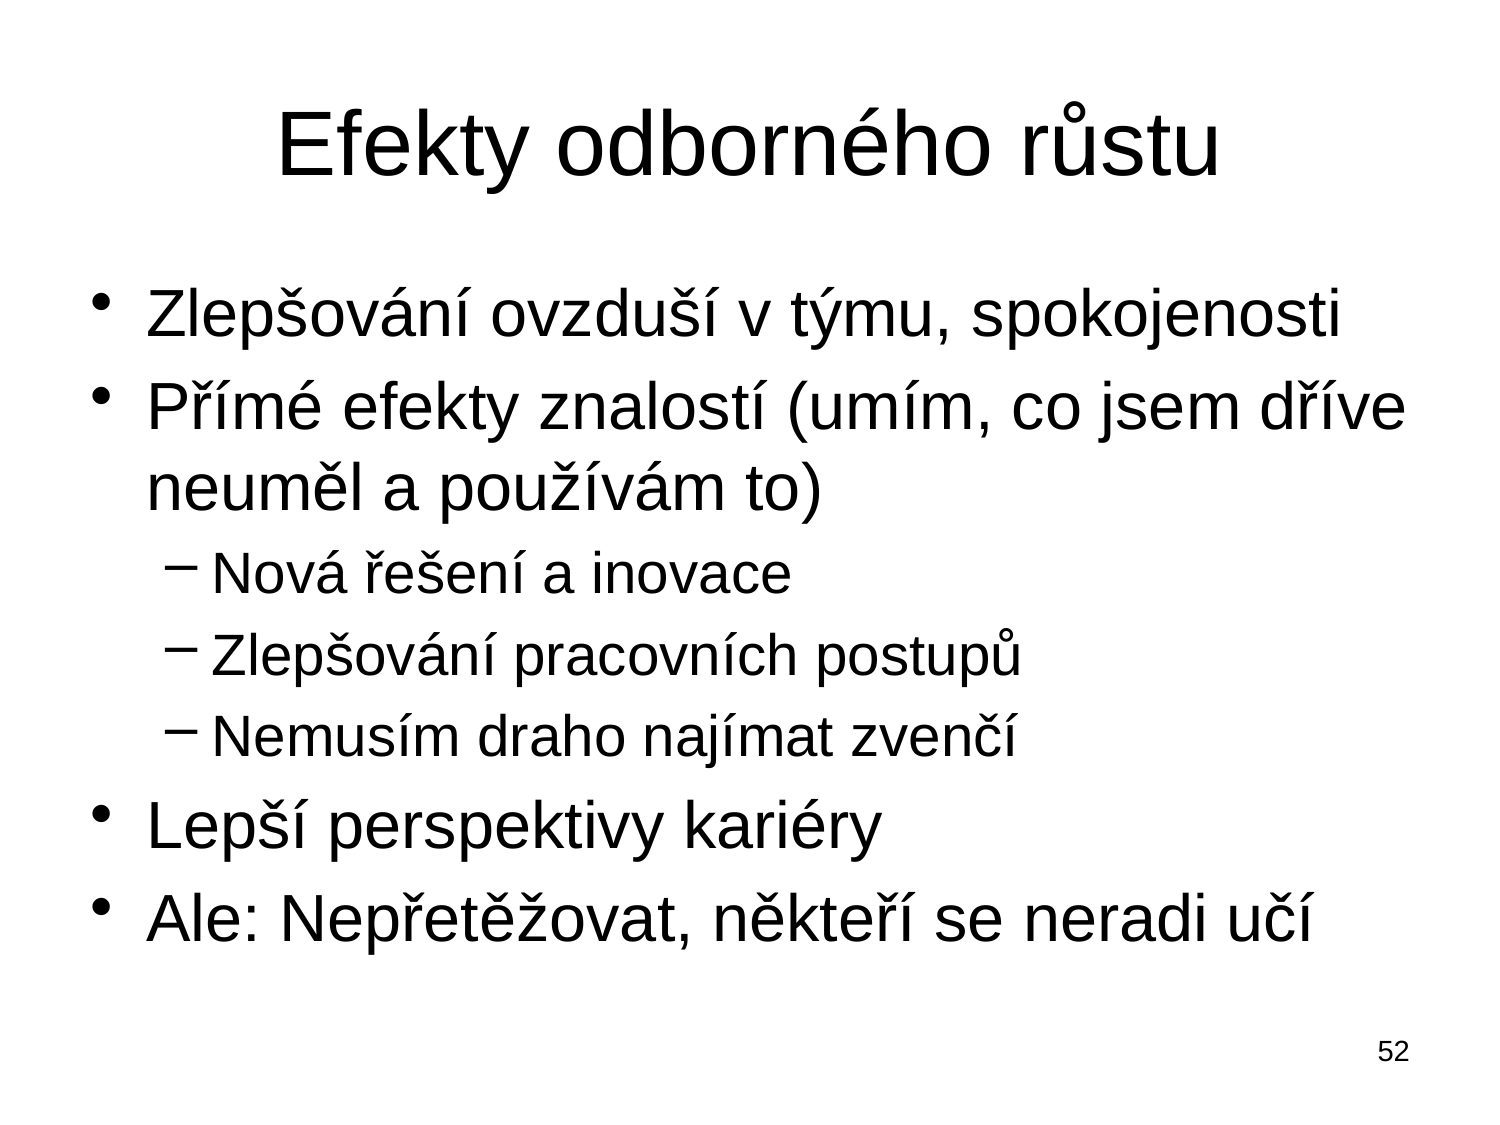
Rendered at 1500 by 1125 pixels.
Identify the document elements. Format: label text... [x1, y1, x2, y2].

slide_number 52 [1074, 1024, 1426, 1103]
list Zlepšování ovzduší v týmu, spokojenosti Přímé efekty znalostí (umím, co jsem dříve neuměl a používám to) Nová řešení a inovace Zlepšování pracovních postupů Nemusím draho najímat zvenčí Lepší perspektivy kariéry Ale: Nepřetěžovat, někteří se neradi učí [74, 262, 1426, 1006]
title Efekty odborného růstu [74, 44, 1426, 233]
